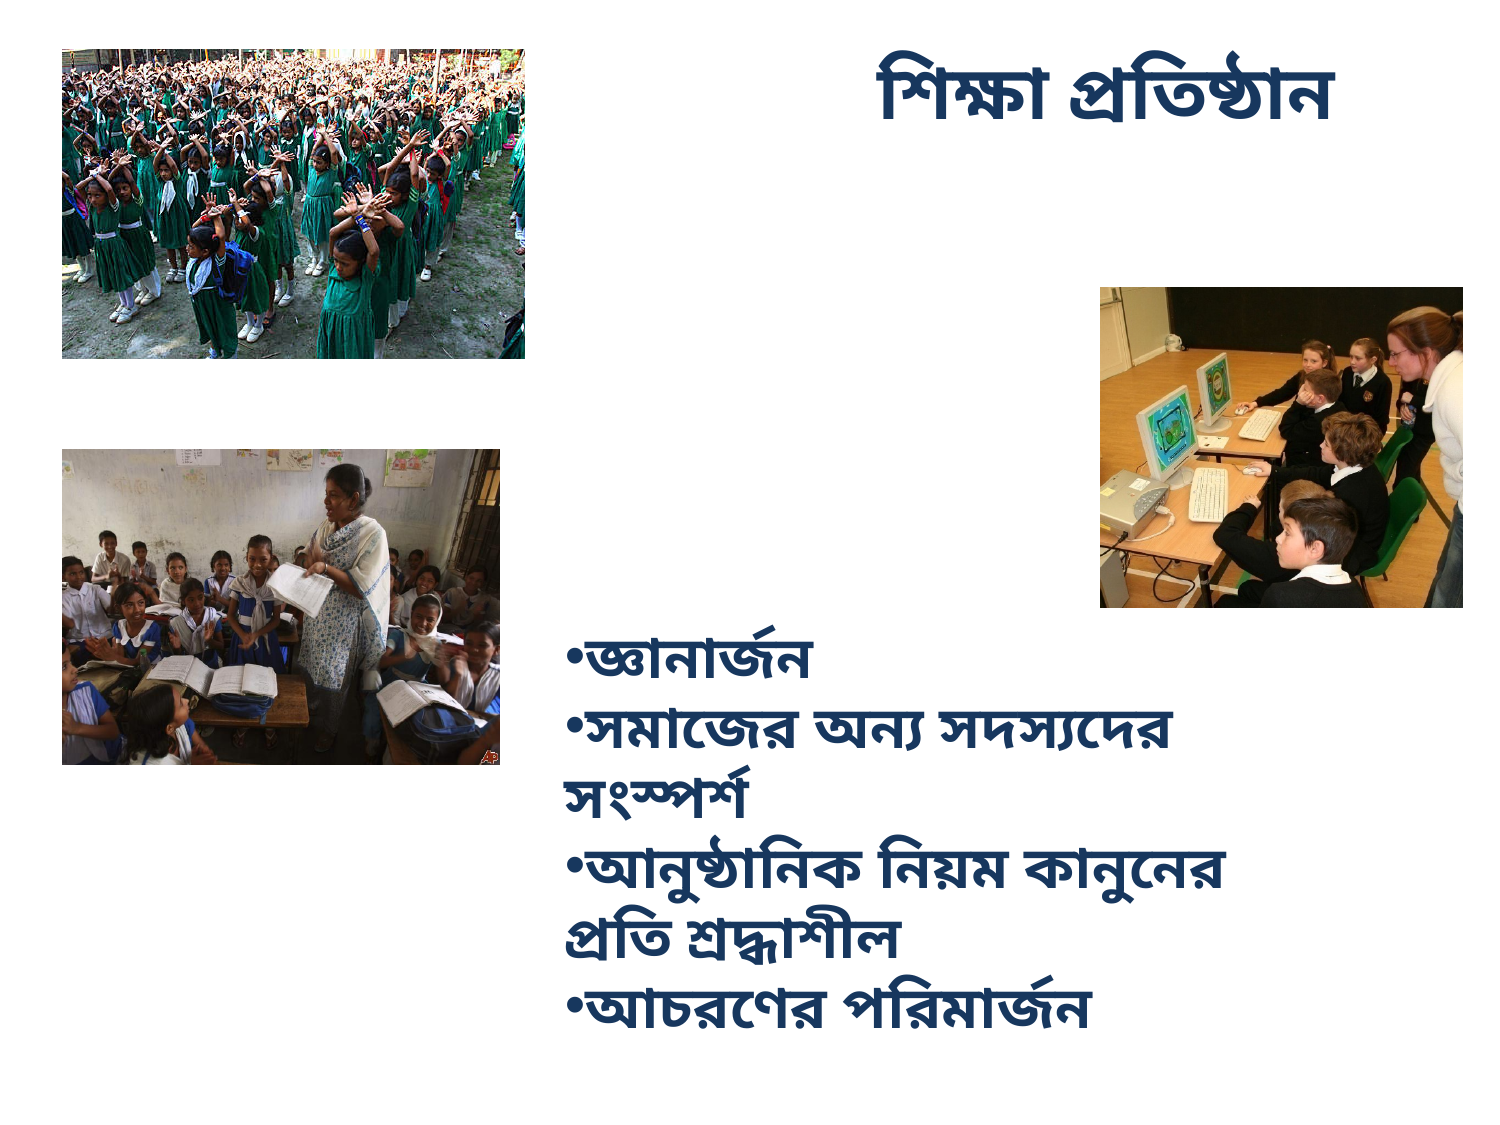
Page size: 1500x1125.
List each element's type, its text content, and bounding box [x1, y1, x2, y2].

picture [62, 49, 526, 360]
picture [1099, 287, 1463, 609]
picture [62, 449, 501, 765]
text_box জ্ঞানার্জন সমাজের অন্য সদস্যদের সংস্পর্শ আনুষ্ঠানিক নিয়ম কানুনের প্রতি শ্রদ্ধাশীল আচরণের পরিমার্জন [549, 612, 1350, 1048]
text_box শিক্ষা প্রতিষ্ঠান [862, 37, 1500, 143]
